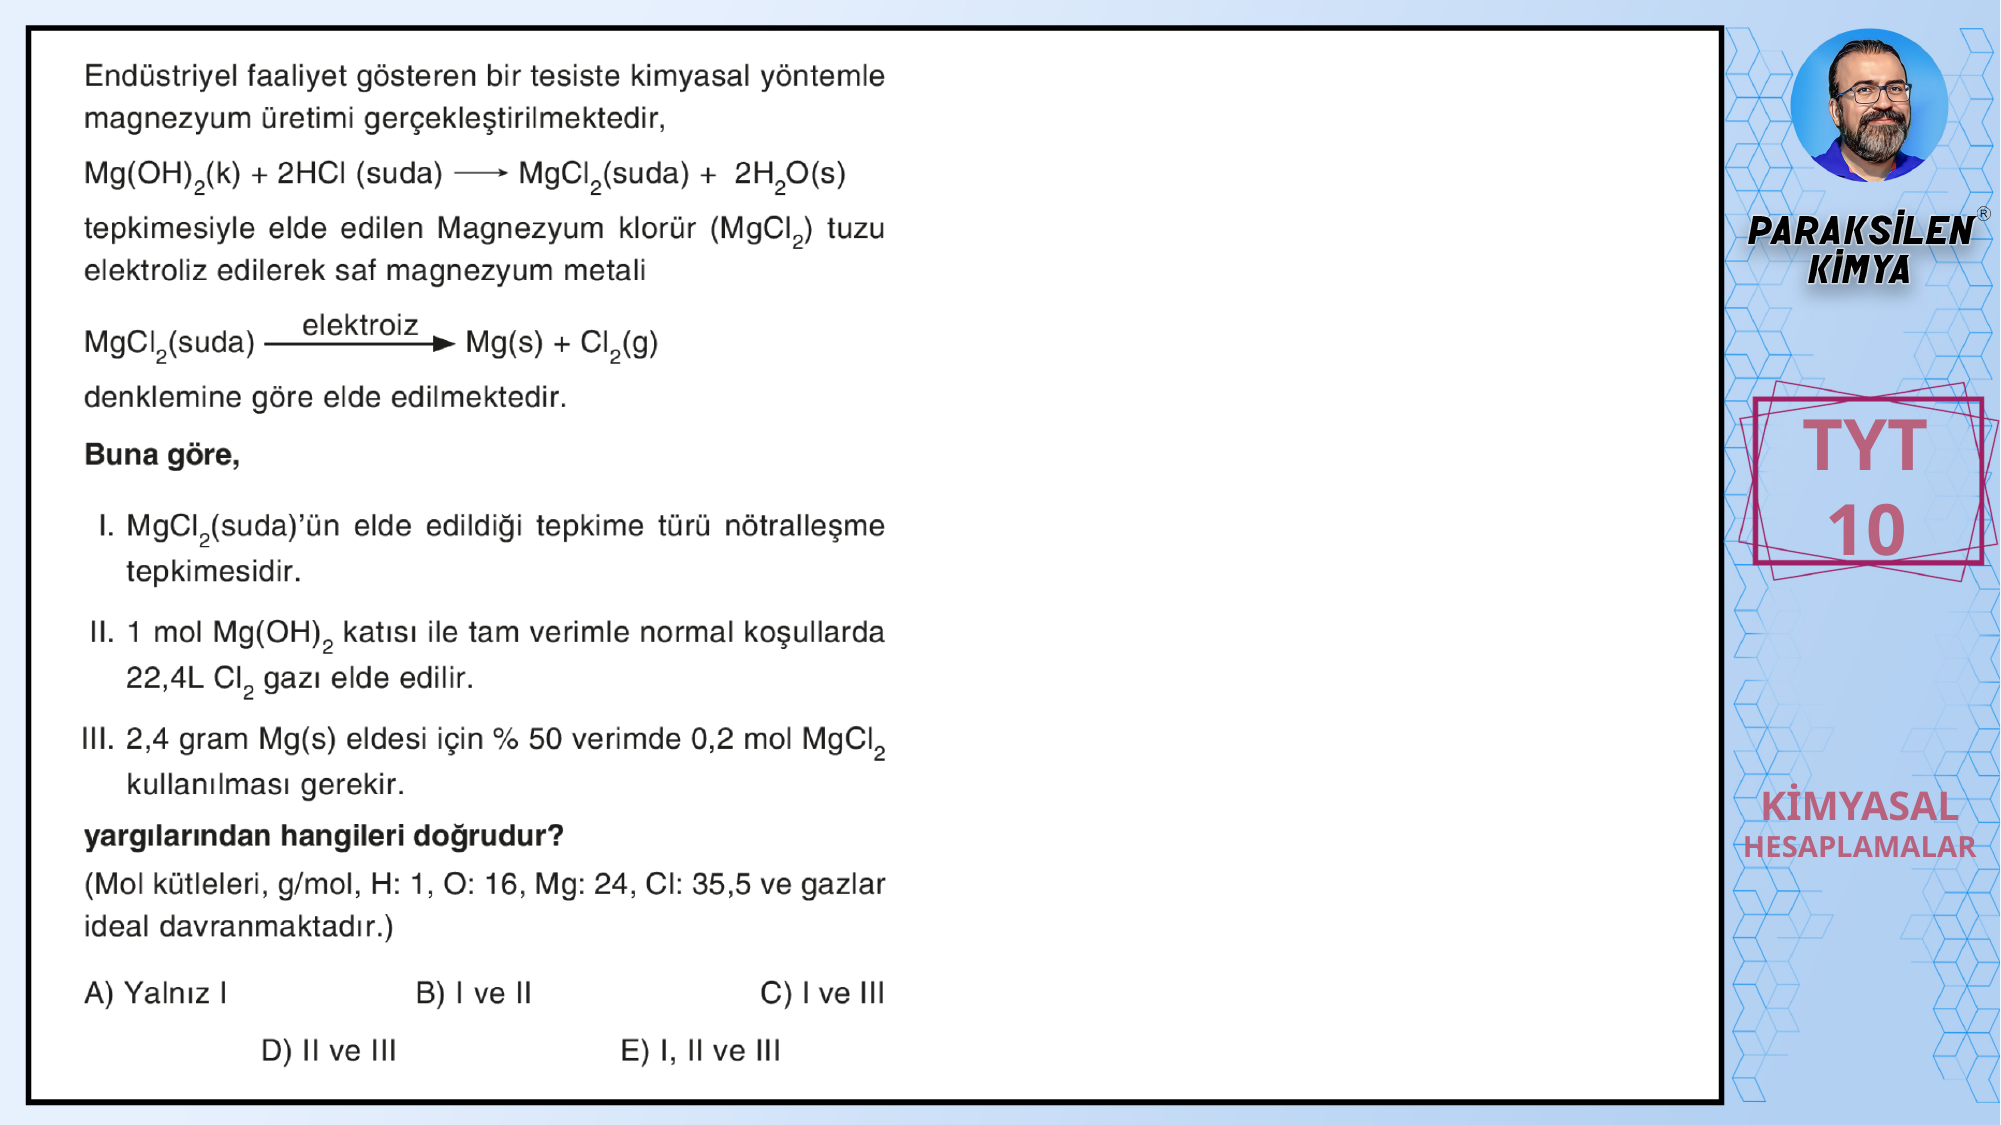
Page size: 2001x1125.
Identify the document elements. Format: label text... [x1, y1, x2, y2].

picture [0, 0, 2001, 1125]
text_box KİMYASAL HESAPLAMALAR [1719, 773, 2000, 871]
text_box TYT 10 [1755, 392, 1977, 577]
